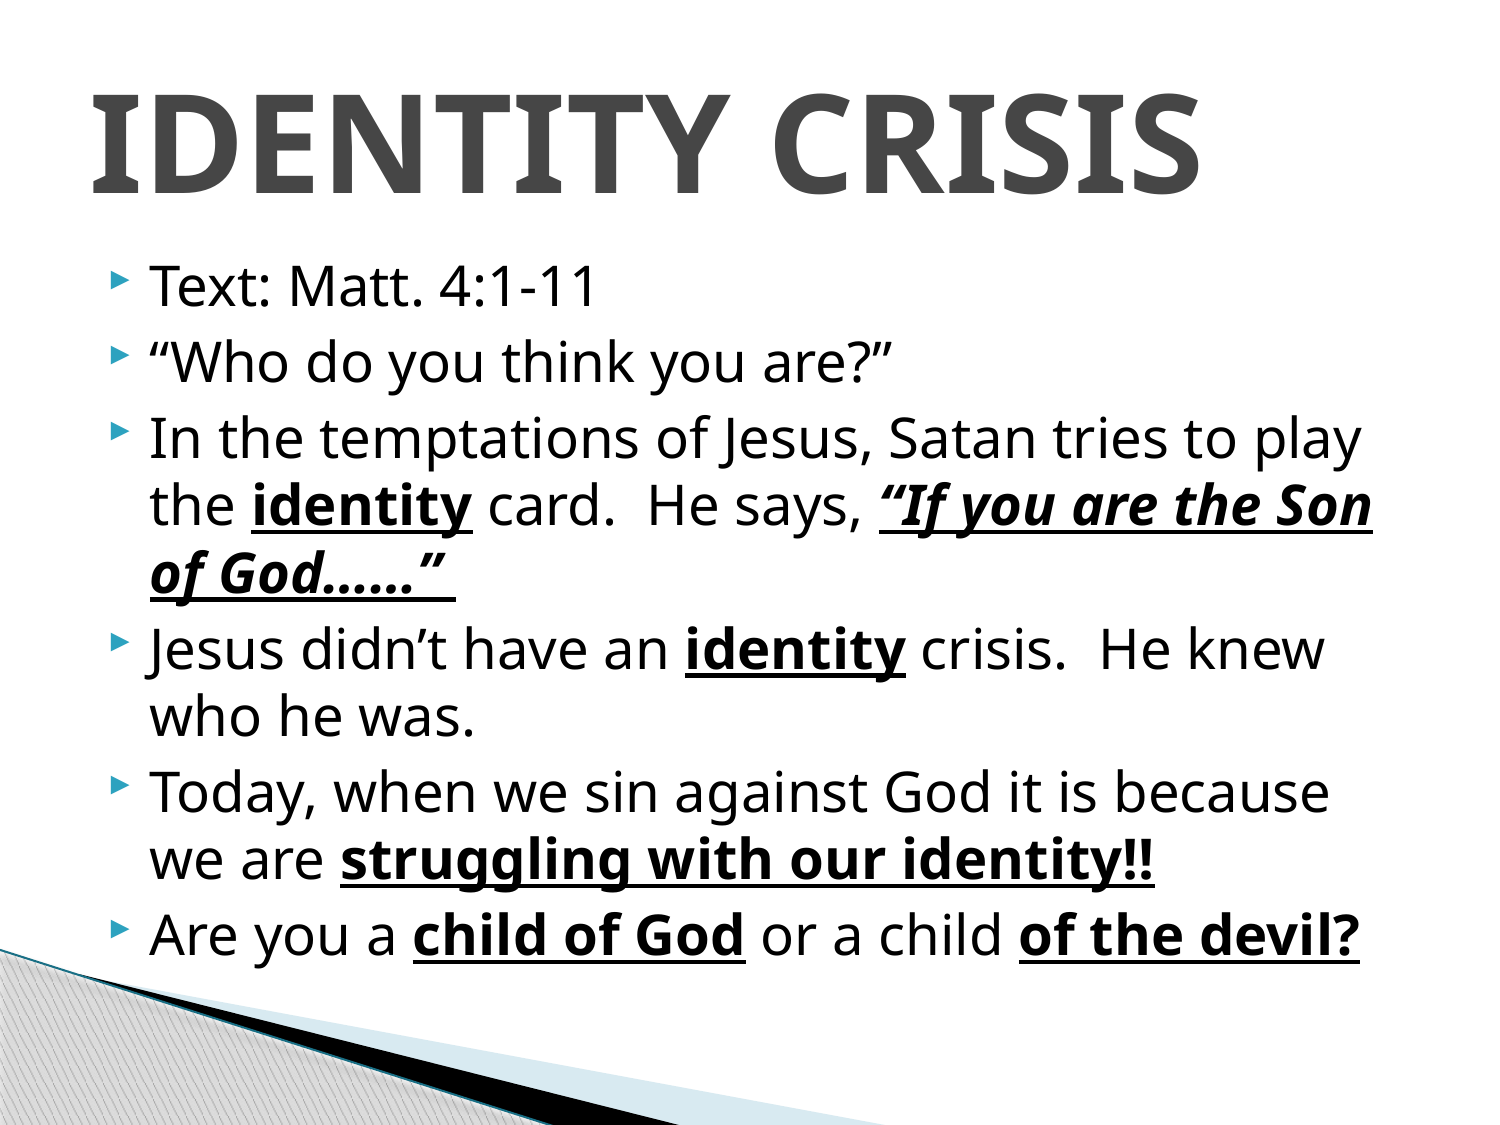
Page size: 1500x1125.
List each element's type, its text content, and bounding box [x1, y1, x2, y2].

list Text: Matt. 4:1-11 “Who do you think you are?” In the temptations of Jesus, Satan tries to play the identity card. He says, “If you are the Son of God……” Jesus didn’t have an identity crisis. He knew who he was. Today, when we sin against God it is because we are struggling with our identity!! Are you a child of God or a child of the devil? [75, 243, 1425, 986]
title IDENTITY CRISIS [75, 45, 1425, 233]
